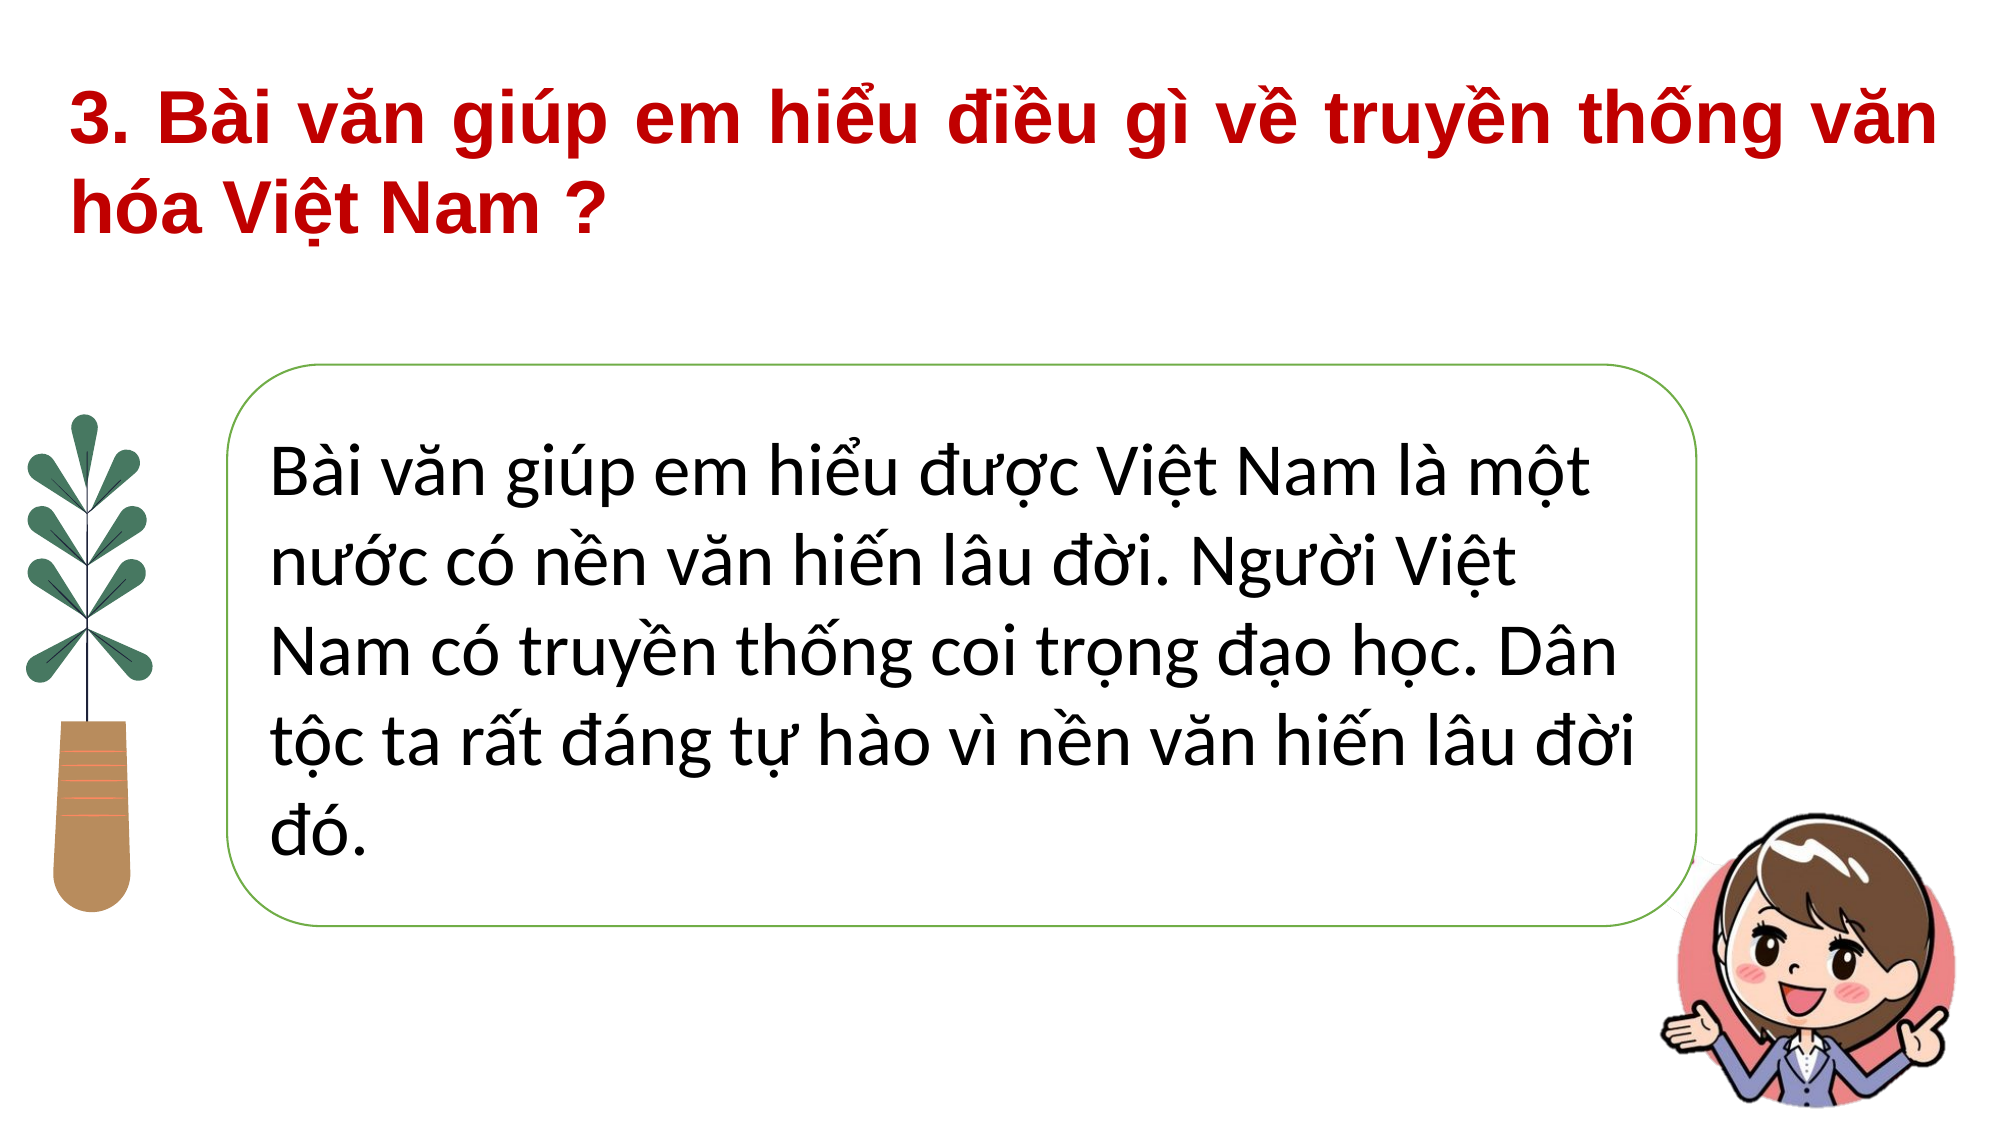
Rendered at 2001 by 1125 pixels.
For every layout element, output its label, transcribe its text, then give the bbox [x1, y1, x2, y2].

text_box 3. Bài văn giúp em hiểu điều gì về truyền thống văn hóa Việt Nam ? [54, 61, 1957, 257]
picture [1530, 690, 2000, 1125]
text_box Bài văn giúp em hiểu được Việt Nam là một nước có nền văn hiến lâu đời. Người Việt Nam có truyền thống coi trọng đạo học. Dân tộc ta rất đáng tự hào vì nền văn hiến lâu đời đó. [226, 363, 1698, 928]
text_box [23, 414, 156, 913]
